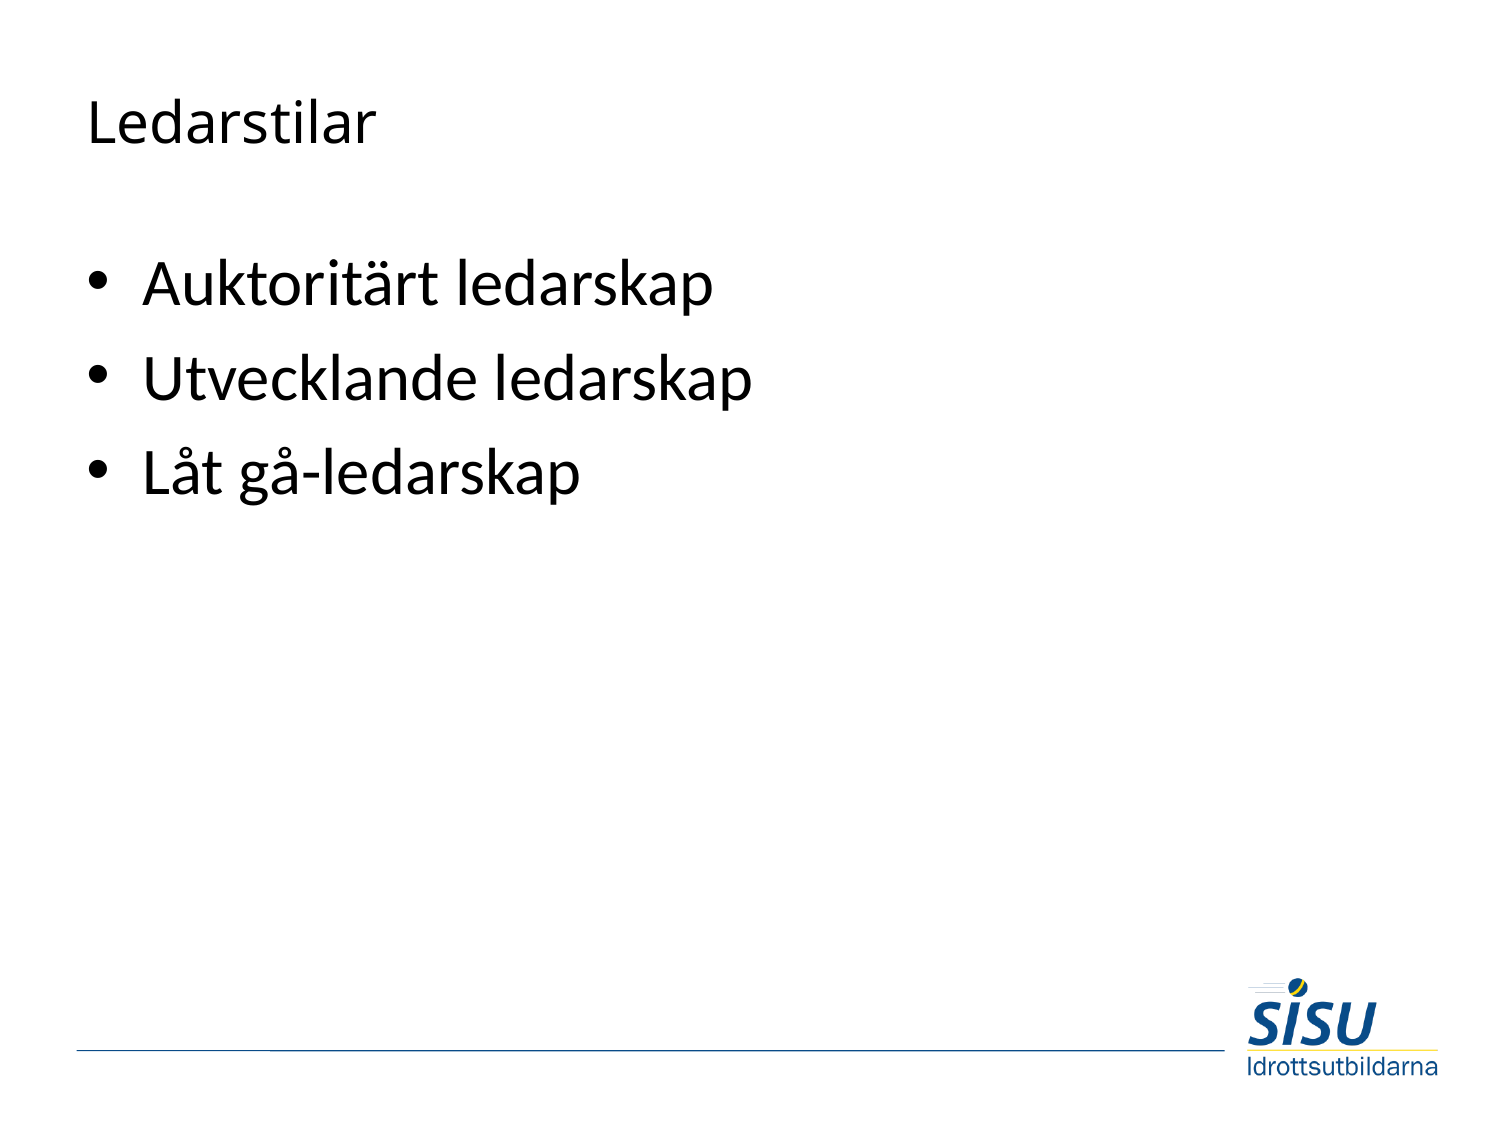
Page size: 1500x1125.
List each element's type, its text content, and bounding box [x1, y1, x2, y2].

list Auktoritärt ledarskap Utvecklande ledarskap Låt gå-ledarskap [64, 231, 1424, 965]
picture [1246, 977, 1438, 1076]
title Ledarstilar [64, 78, 1424, 177]
